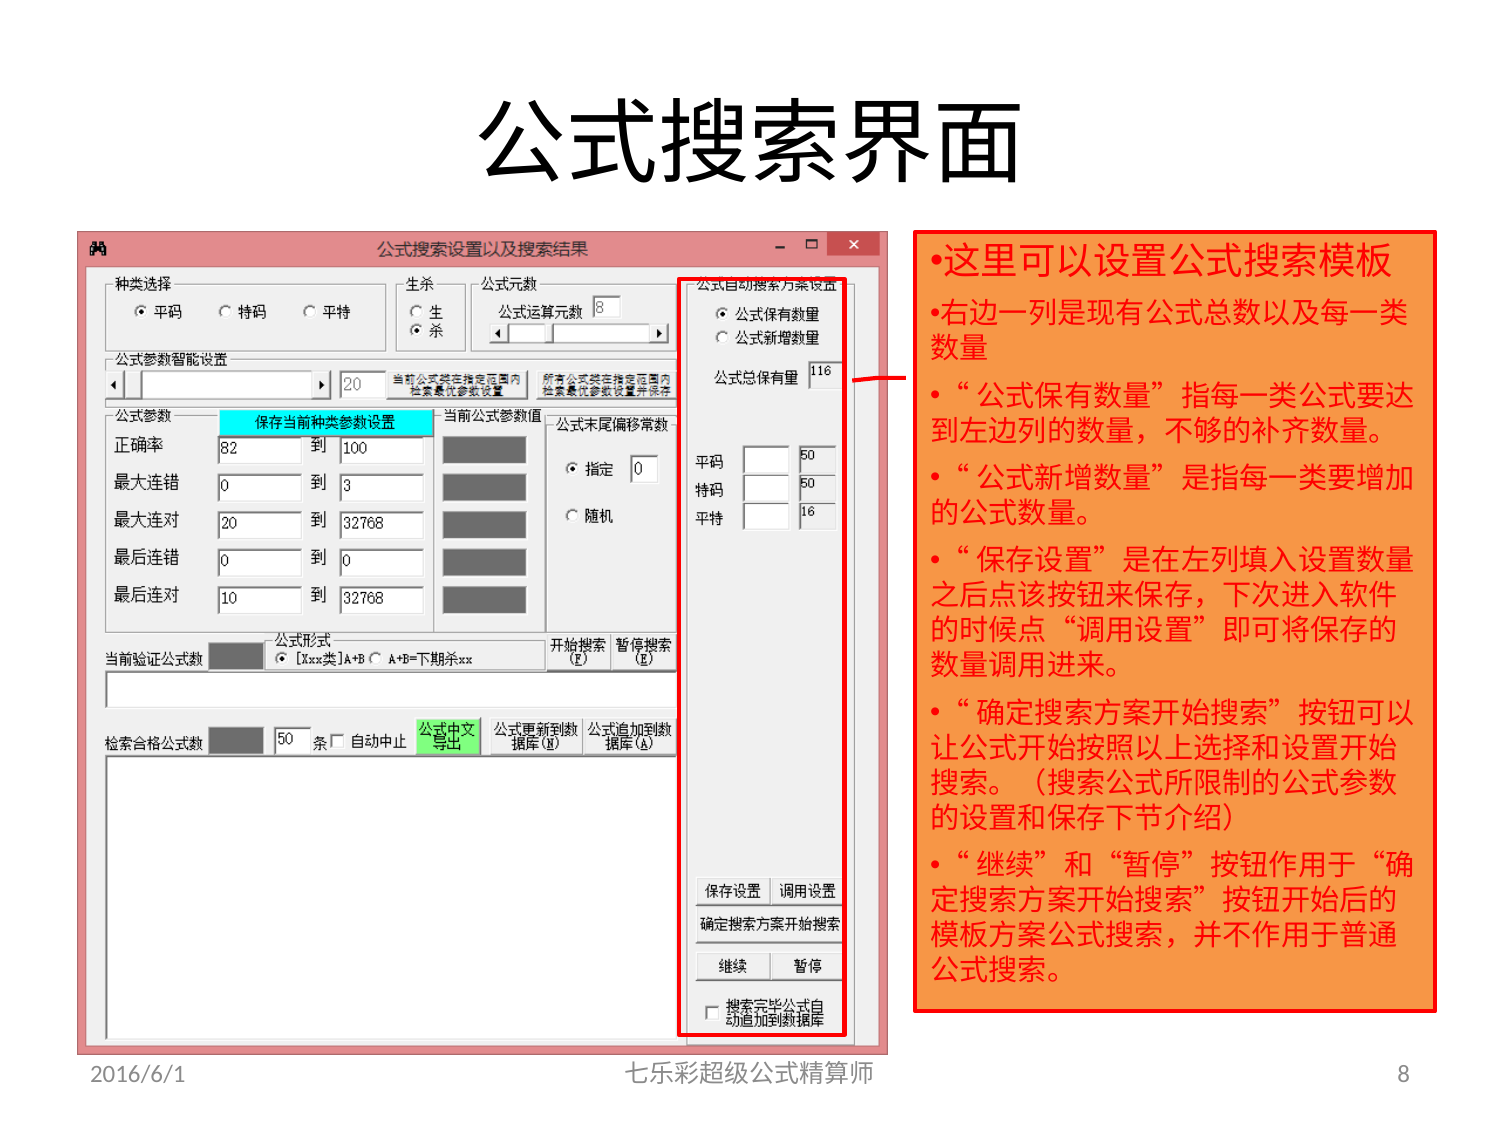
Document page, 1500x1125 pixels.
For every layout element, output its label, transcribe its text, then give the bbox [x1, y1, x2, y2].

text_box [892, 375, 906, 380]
text_box 这里可以设置公式搜索模板 右边一列是现有公式总数以及每一类数量 “公式保有数量”指每一类公式要达到左边列的数量，不够的补齐数量。 “公式新增数量”是指每一类要增加的公式数量。 “保存设置”是在左列填入设置数量之后点该按钮来保存，下次进入软件的时候点“调用设置”即可将保存的数量调用进来。 “确定搜索方案开始搜索”按钮可以让公式开始按照以上选择和设置开始搜索。（搜索公式所限制的公式参数的设置和保存下节介绍） “继续”和“暂停”按钮作用于“确定搜索方案开始搜索”按钮开始后的模板方案公式搜索，并不作用于普通公式搜索。 [913, 230, 1437, 1013]
picture [77, 231, 888, 1055]
title 公式搜索界面 [75, 45, 1425, 233]
slide_number 8 [1074, 1042, 1425, 1103]
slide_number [75, 1061, 425, 1103]
footer 七乐彩超级公式精算师 [512, 1042, 988, 1103]
